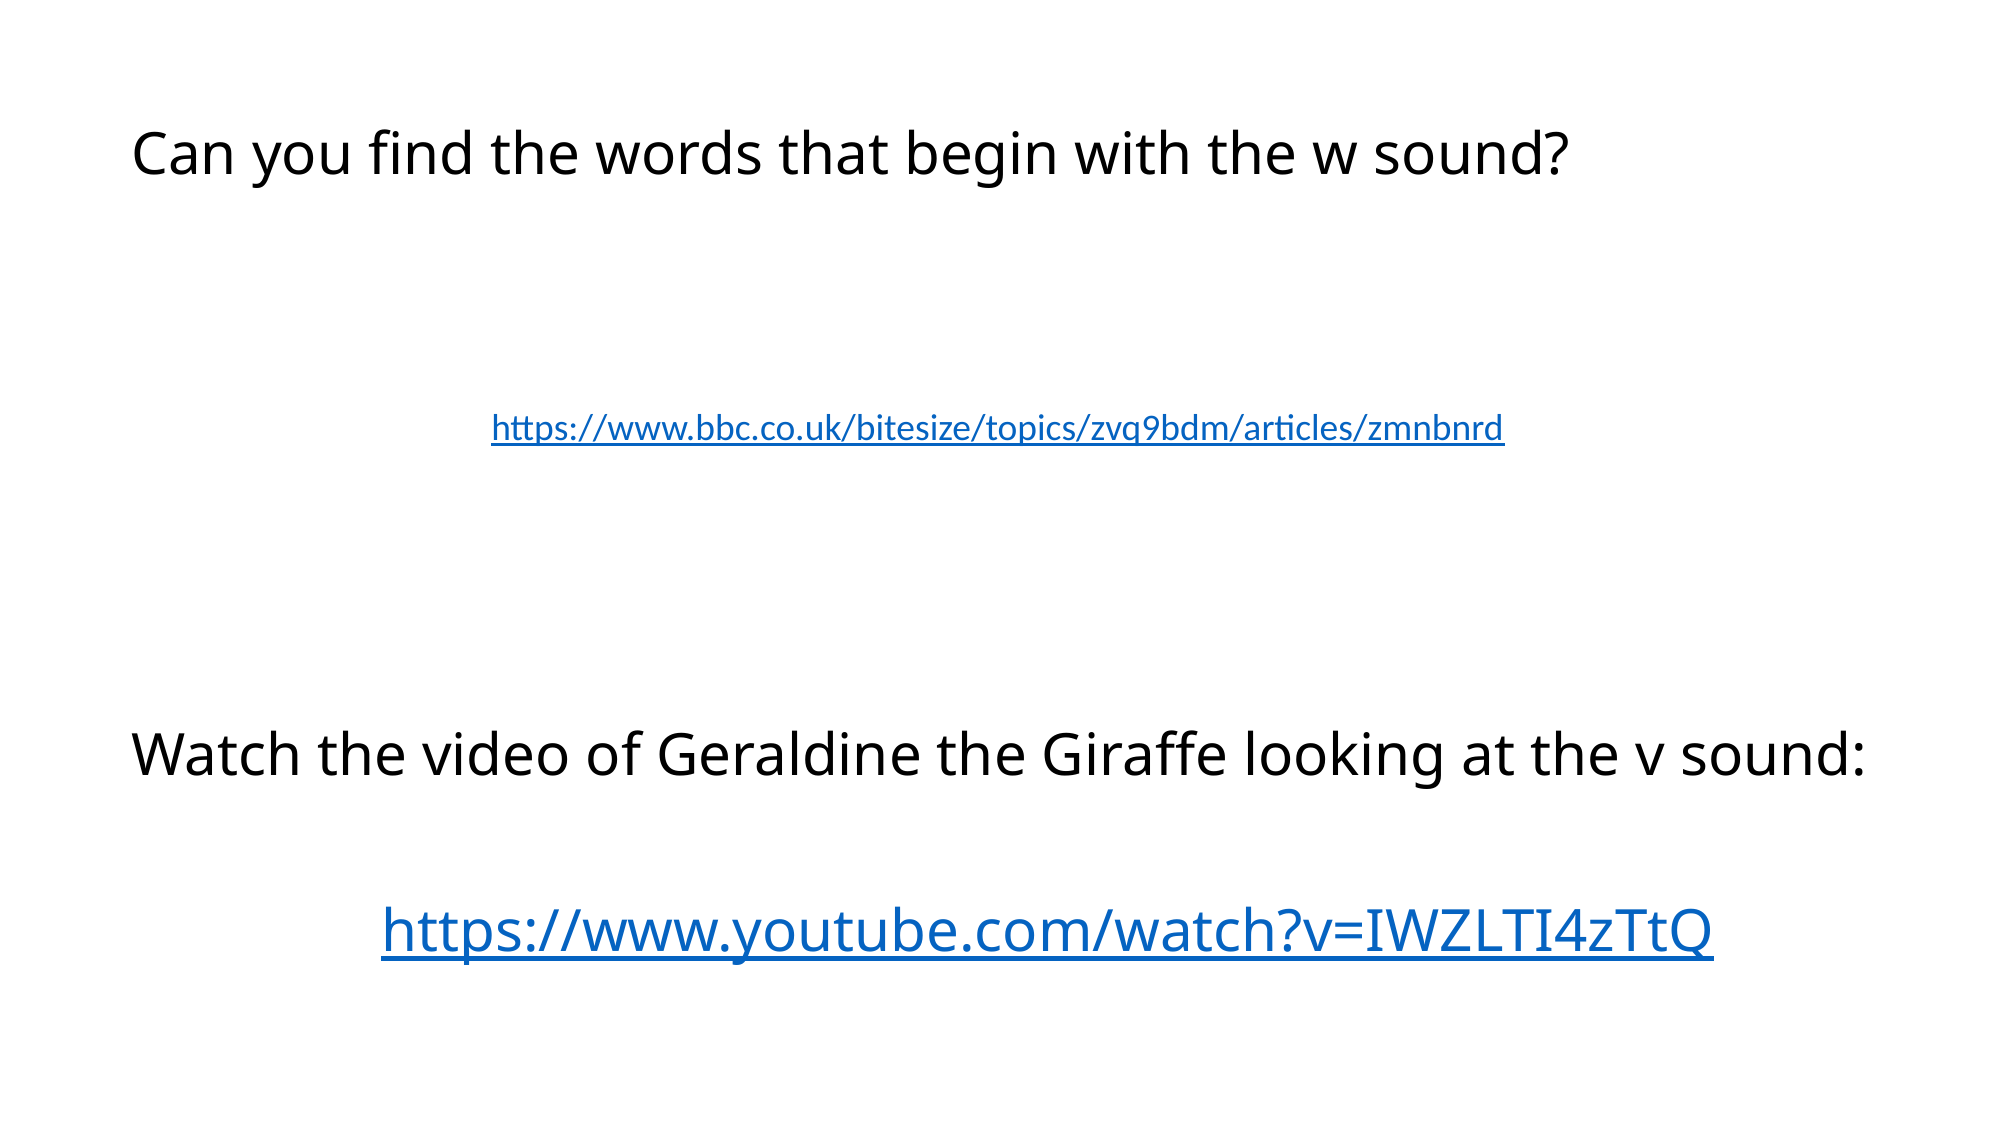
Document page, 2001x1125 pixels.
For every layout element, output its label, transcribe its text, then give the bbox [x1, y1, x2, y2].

text_box https://www.bbc.co.uk/bitesize/topics/zvq9bdm/articles/zmnbnrd [476, 395, 1665, 456]
text_box Watch the video of Geraldine the Giraffe looking at the v sound: [116, 709, 1970, 795]
text_box https://www.youtube.com/watch?v=IWZLTI4zTtQ [366, 886, 2000, 981]
text_box Can you find the words that begin with the w sound? [116, 108, 1970, 194]
